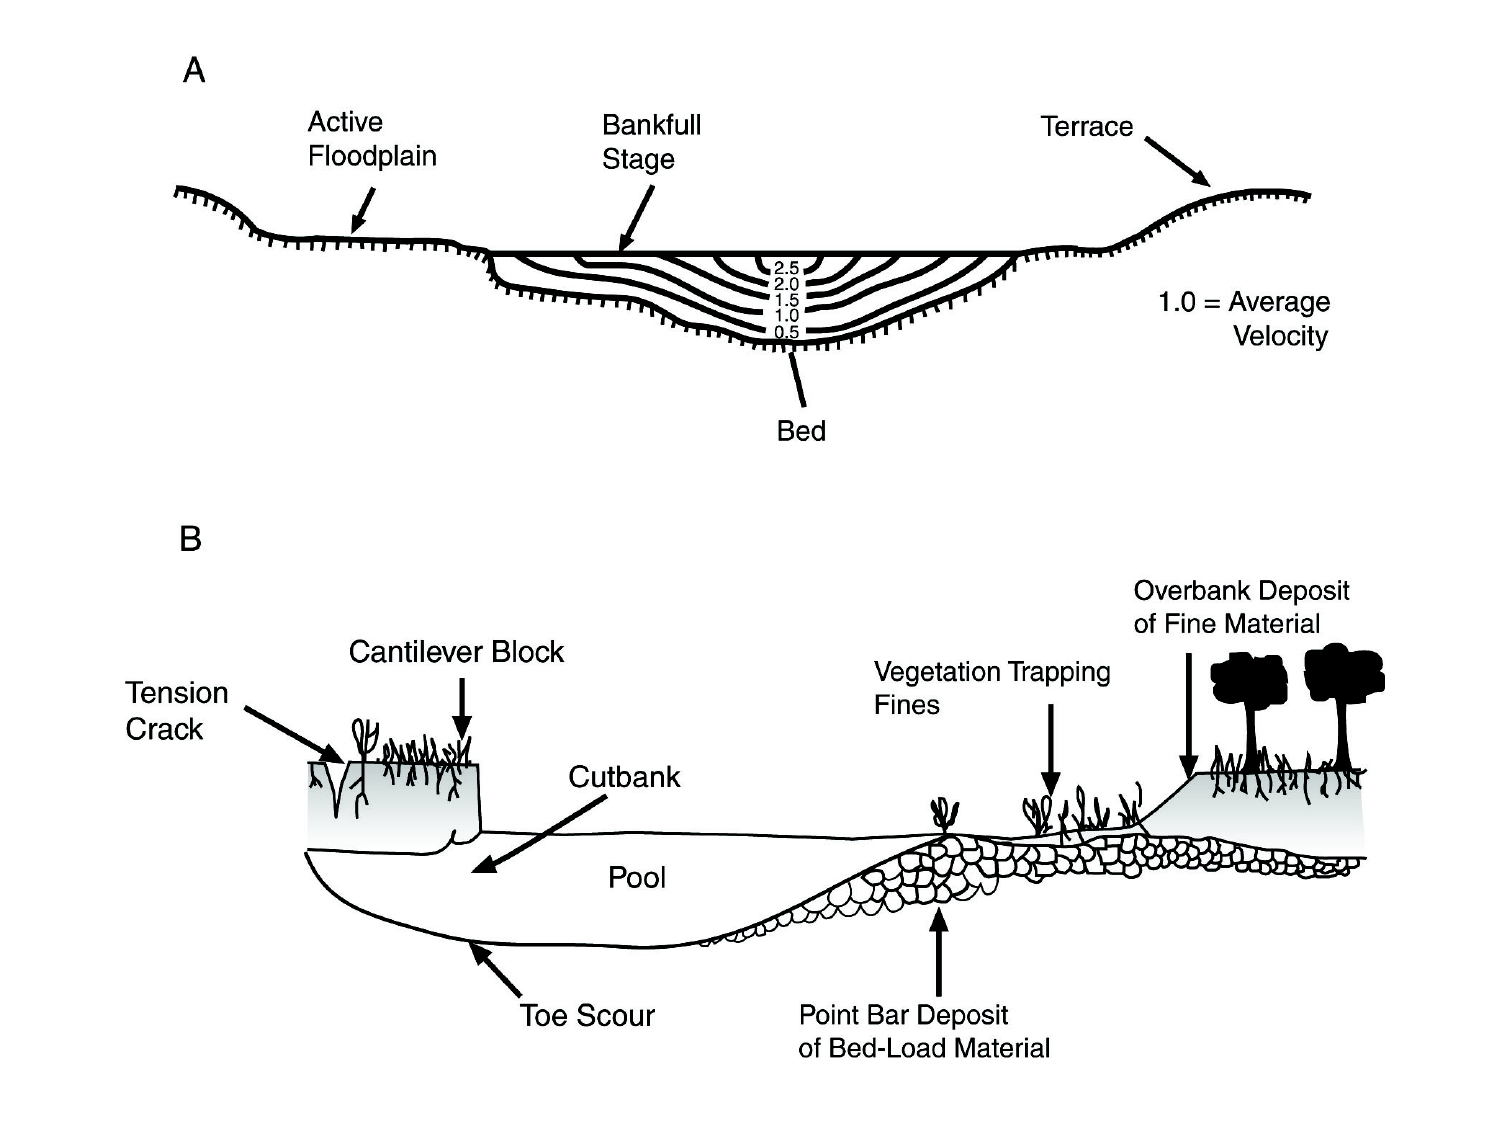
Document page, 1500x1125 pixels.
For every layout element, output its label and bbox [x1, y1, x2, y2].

picture [124, 49, 1385, 1063]
